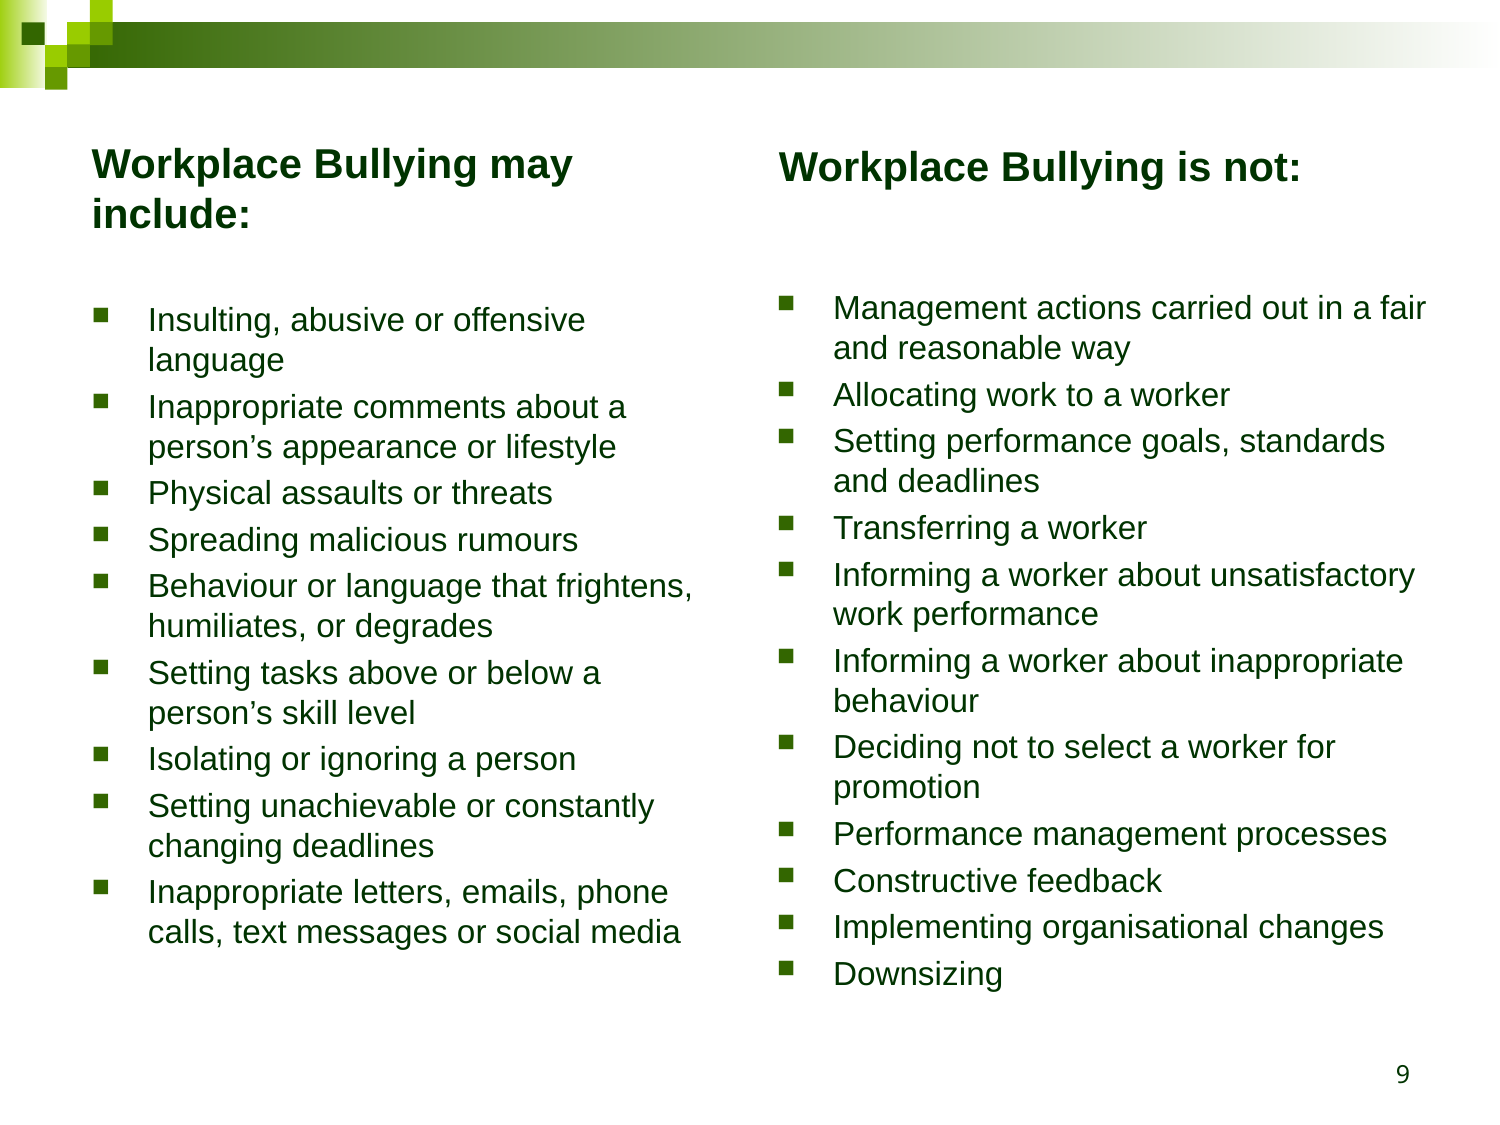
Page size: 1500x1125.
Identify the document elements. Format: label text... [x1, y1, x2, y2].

list Management actions carried out in a fair and reasonable way Allocating work to a worker Setting performance goals, standards and deadlines Transferring a worker Informing a worker about unsatisfactory work performance Informing a worker about inappropriate behaviour Deciding not to select a worker for promotion Performance management processes Constructive feedback Implementing organisational changes Downsizing [761, 278, 1444, 954]
slide_number 9 [1074, 1025, 1425, 1100]
list Workplace Bullying is not: [714, 125, 1367, 198]
list Workplace Bullying may include: [76, 137, 758, 245]
list Insulting, abusive or offensive language Inappropriate comments about a person’s appearance or lifestyle Physical assaults or threats Spreading malicious rumours Behaviour or language that frightens, humiliates, or degrades Setting tasks above or below a person’s skill level Isolating or ignoring a person Setting unachievable or constantly changing deadlines Inappropriate letters, emails, phone calls, text messages or social media [76, 290, 739, 1004]
